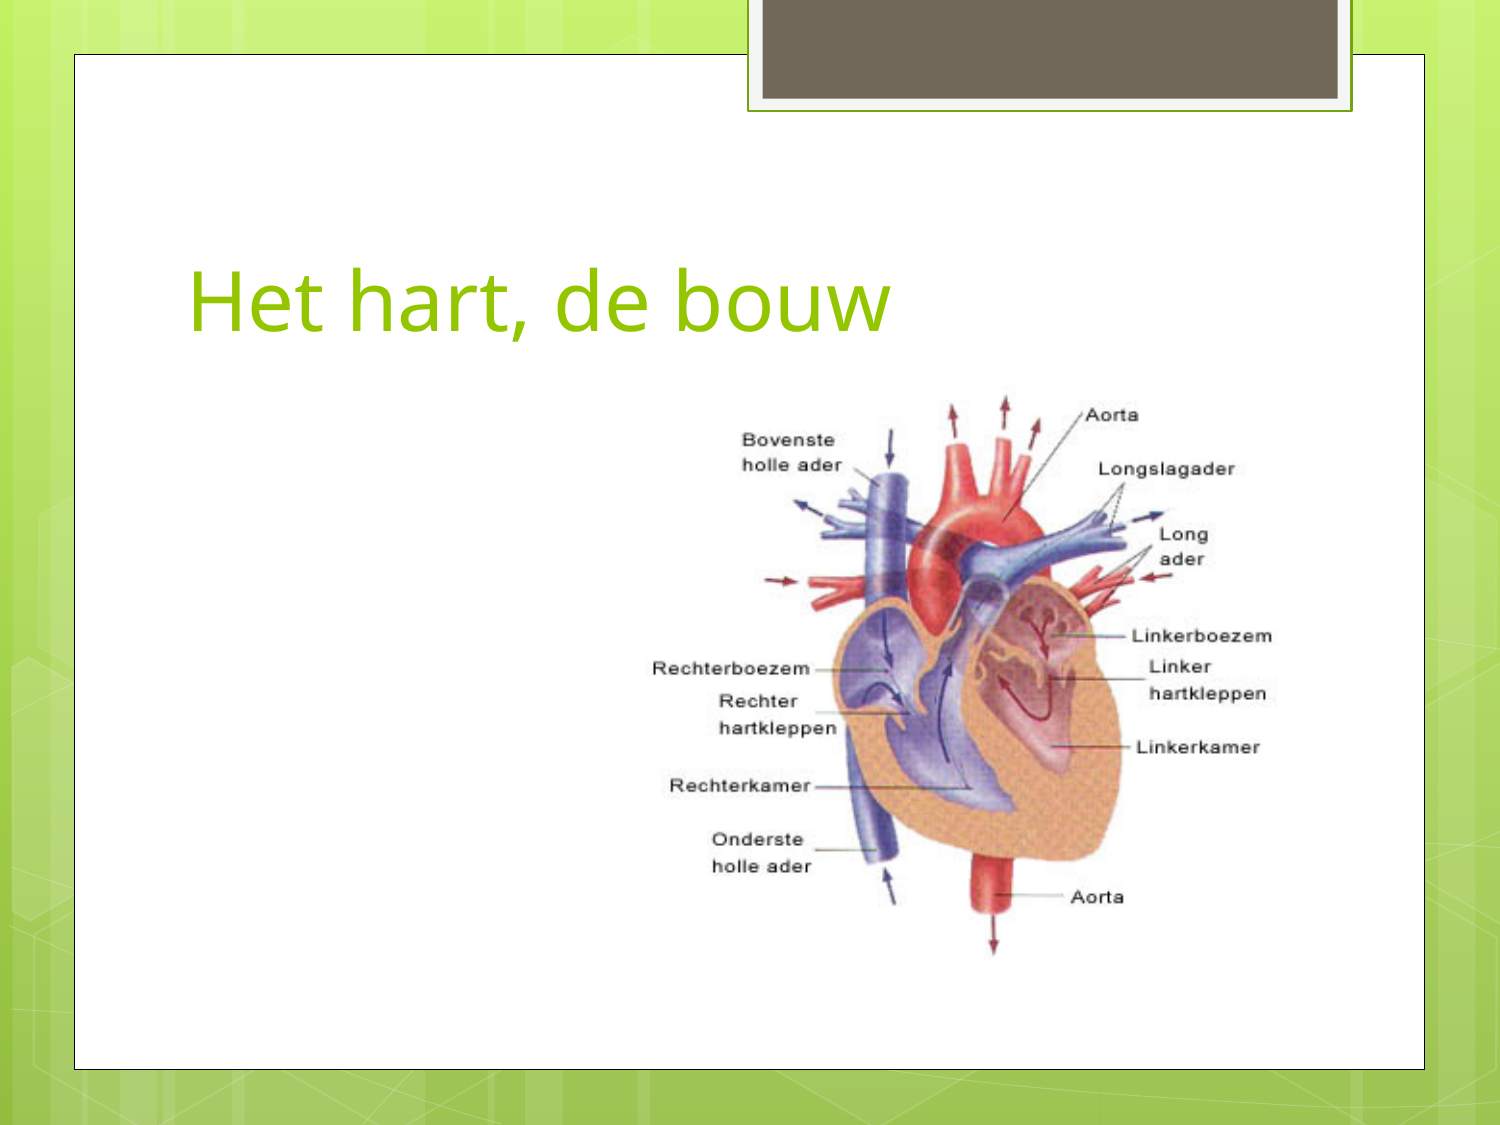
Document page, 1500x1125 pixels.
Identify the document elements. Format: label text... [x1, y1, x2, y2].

title Het hart, de bouw [171, 168, 1324, 357]
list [631, 385, 1310, 1016]
